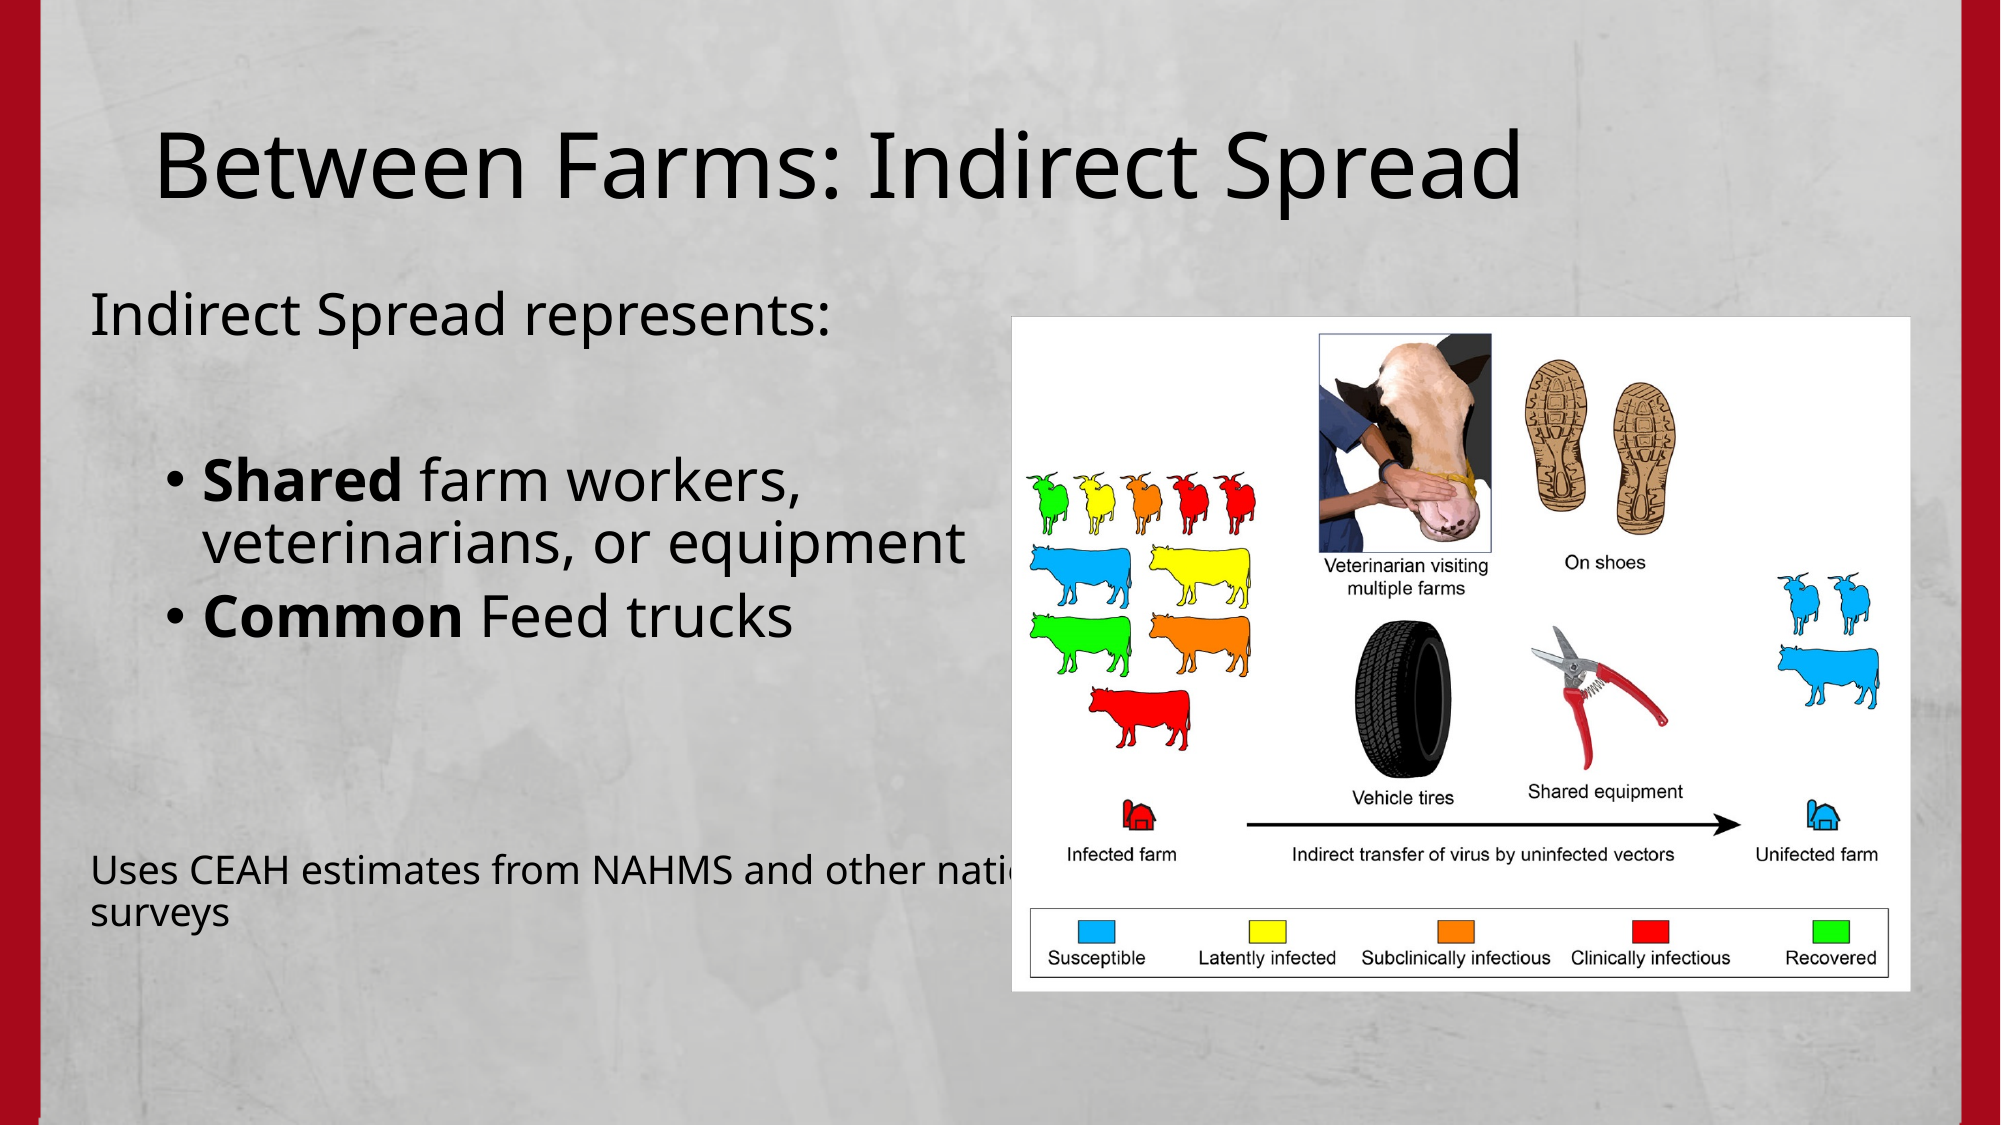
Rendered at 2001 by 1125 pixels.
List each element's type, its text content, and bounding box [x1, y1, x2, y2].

list Indirect Spread represents: Shared farm workers, veterinarians, or equipment Common Feed trucks Uses CEAH estimates from NAHMS and other national surveys [0, 277, 1116, 992]
title Between Farms: Indirect Spread [137, 59, 1863, 278]
picture [0, 0, 2001, 1125]
